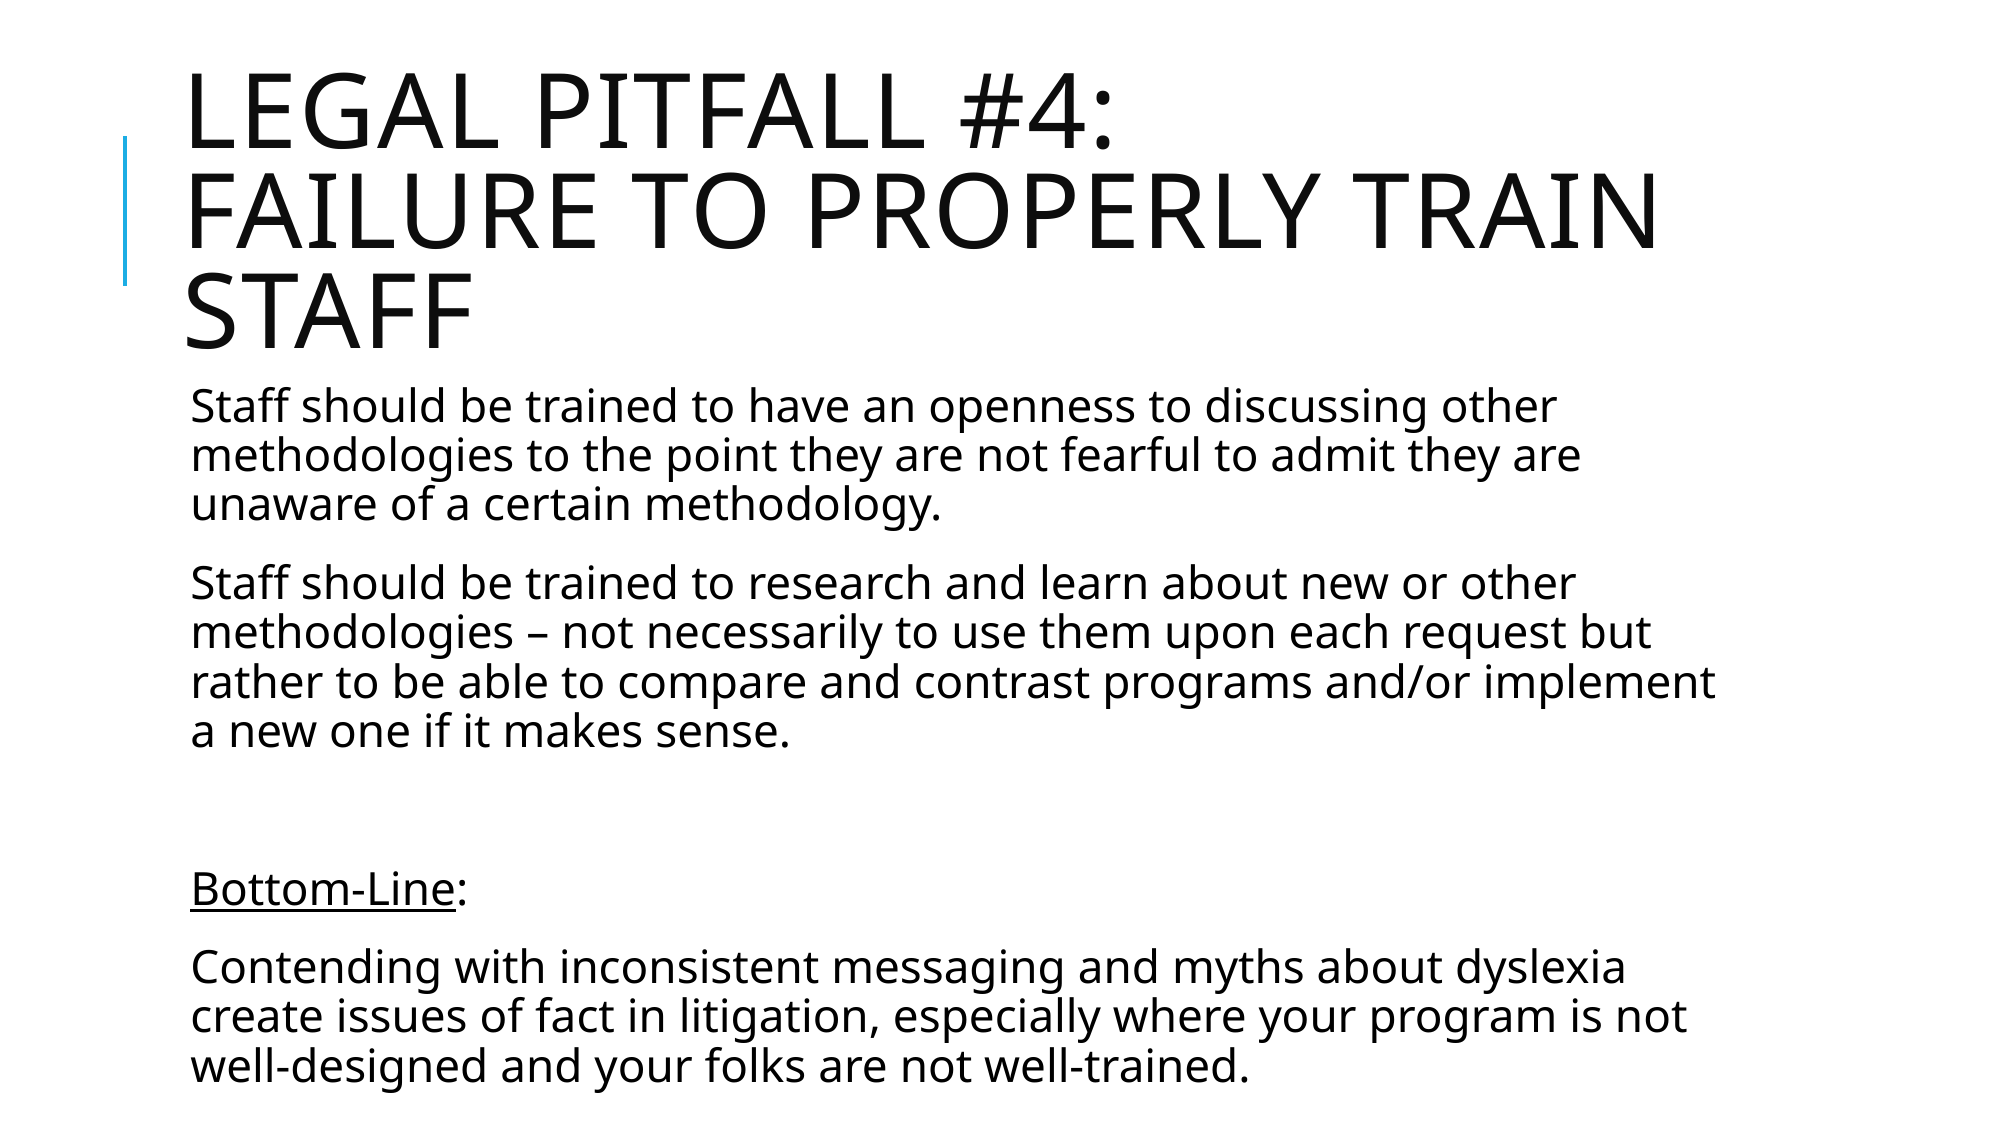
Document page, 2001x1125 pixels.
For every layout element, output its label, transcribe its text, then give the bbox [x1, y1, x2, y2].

list Staff should be trained to have an openness to discussing other methodologies to the point they are not fearful to admit they are unaware of a certain methodology. Staff should be trained to research and learn about new or other methodologies – not necessarily to use them upon each request but rather to be able to compare and contrast programs and/or implement a new one if it makes sense. Bottom-Line: Contending with inconsistent messaging and myths about dyslexia create issues of fact in litigation, especially where your program is not well-designed and your folks are not well-trained. [168, 375, 1763, 1035]
title Legal pitfall #4: Failure to properly train staff [168, 96, 1763, 342]
